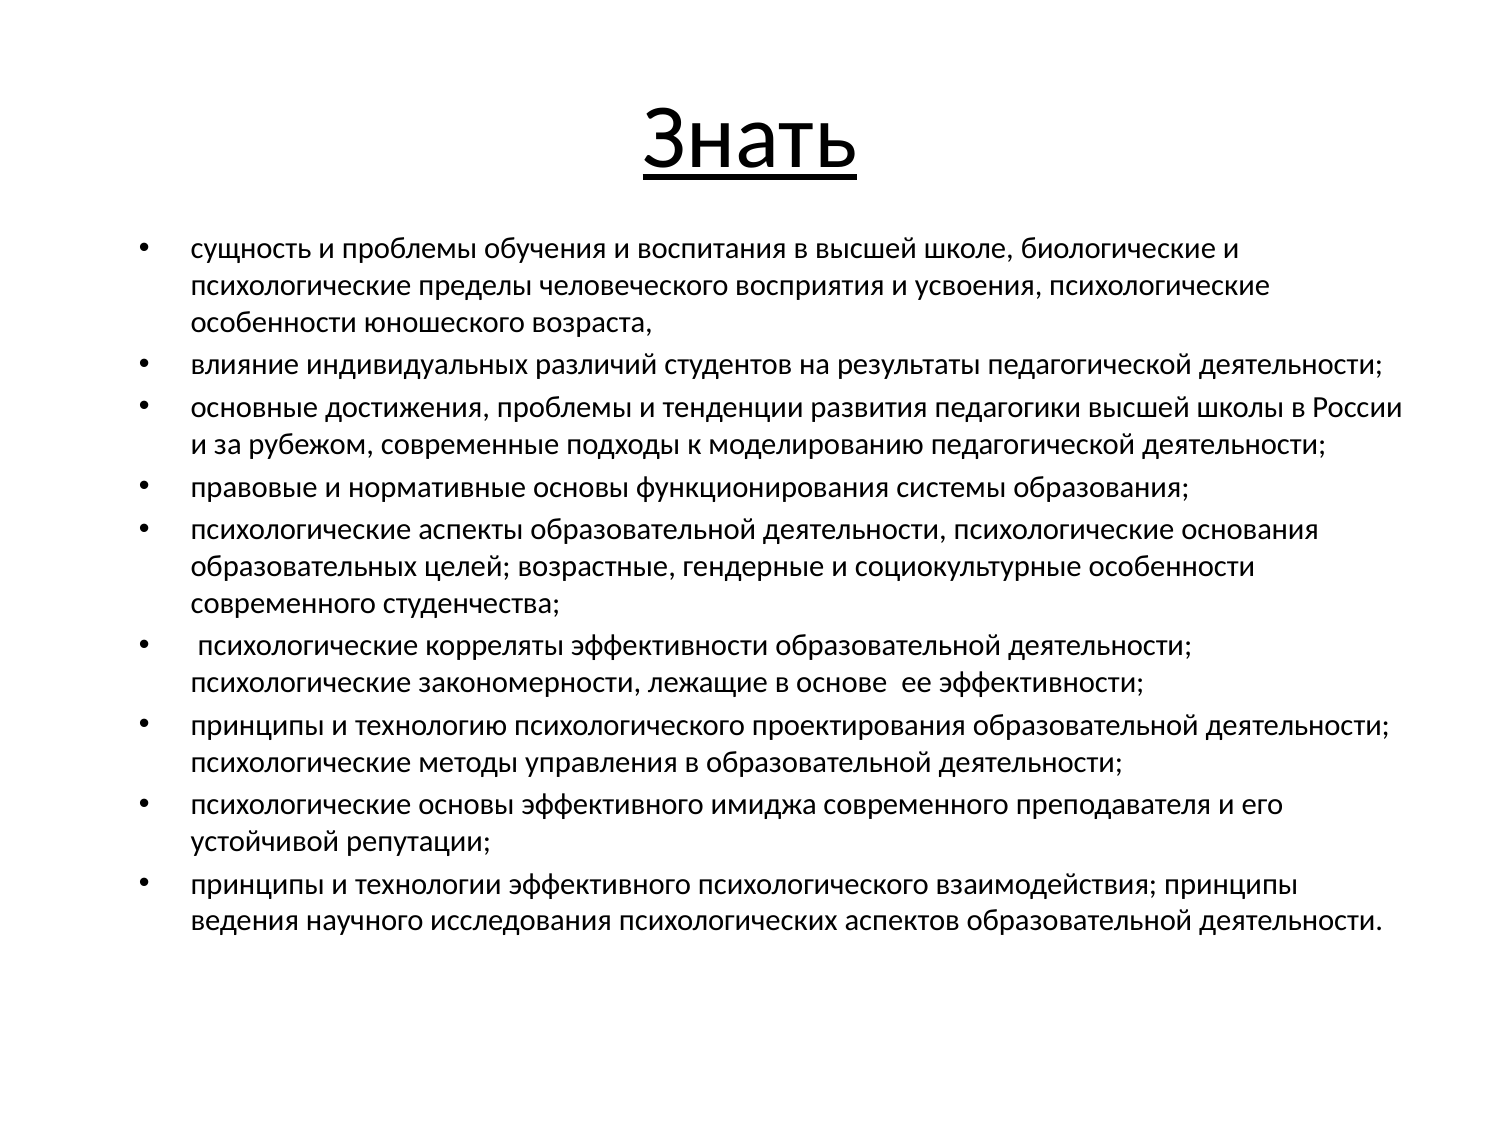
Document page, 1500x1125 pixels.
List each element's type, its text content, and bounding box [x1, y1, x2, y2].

list сущность и проблемы обучения и воспитания в высшей школе, биологические и психологические пределы человеческого восприятия и усвоения, психологические особенности юношеского возраста, влияние индивидуальных различий студентов на результаты педагогической деятельности; основные достижения, проблемы и тенденции развития педагогики высшей школы в России и за рубежом, современные подходы к моделированию педагогической деятельности; правовые и нормативные основы функционирования системы образования; психологические аспекты образовательной деятельности, психологические основания образовательных целей; возрастные, гендерные и социокультурные особенности современного студенчества; психологические корреляты эффективности образовательной деятельности; психологические закономерности, лежащие в основе ее эффективности; принципы и технологию психологического проектирования образовательной деятельности; психологические методы управления в образовательной деятельности; психологические основы эффективного имиджа современного преподавателя и его устойчивой репутации; принципы и технологии эффективного психологического взаимодействия; принципы ведения научного исследования психологических аспектов образовательной деятельности. [123, 196, 1425, 1005]
title Знать [75, 66, 1425, 197]
